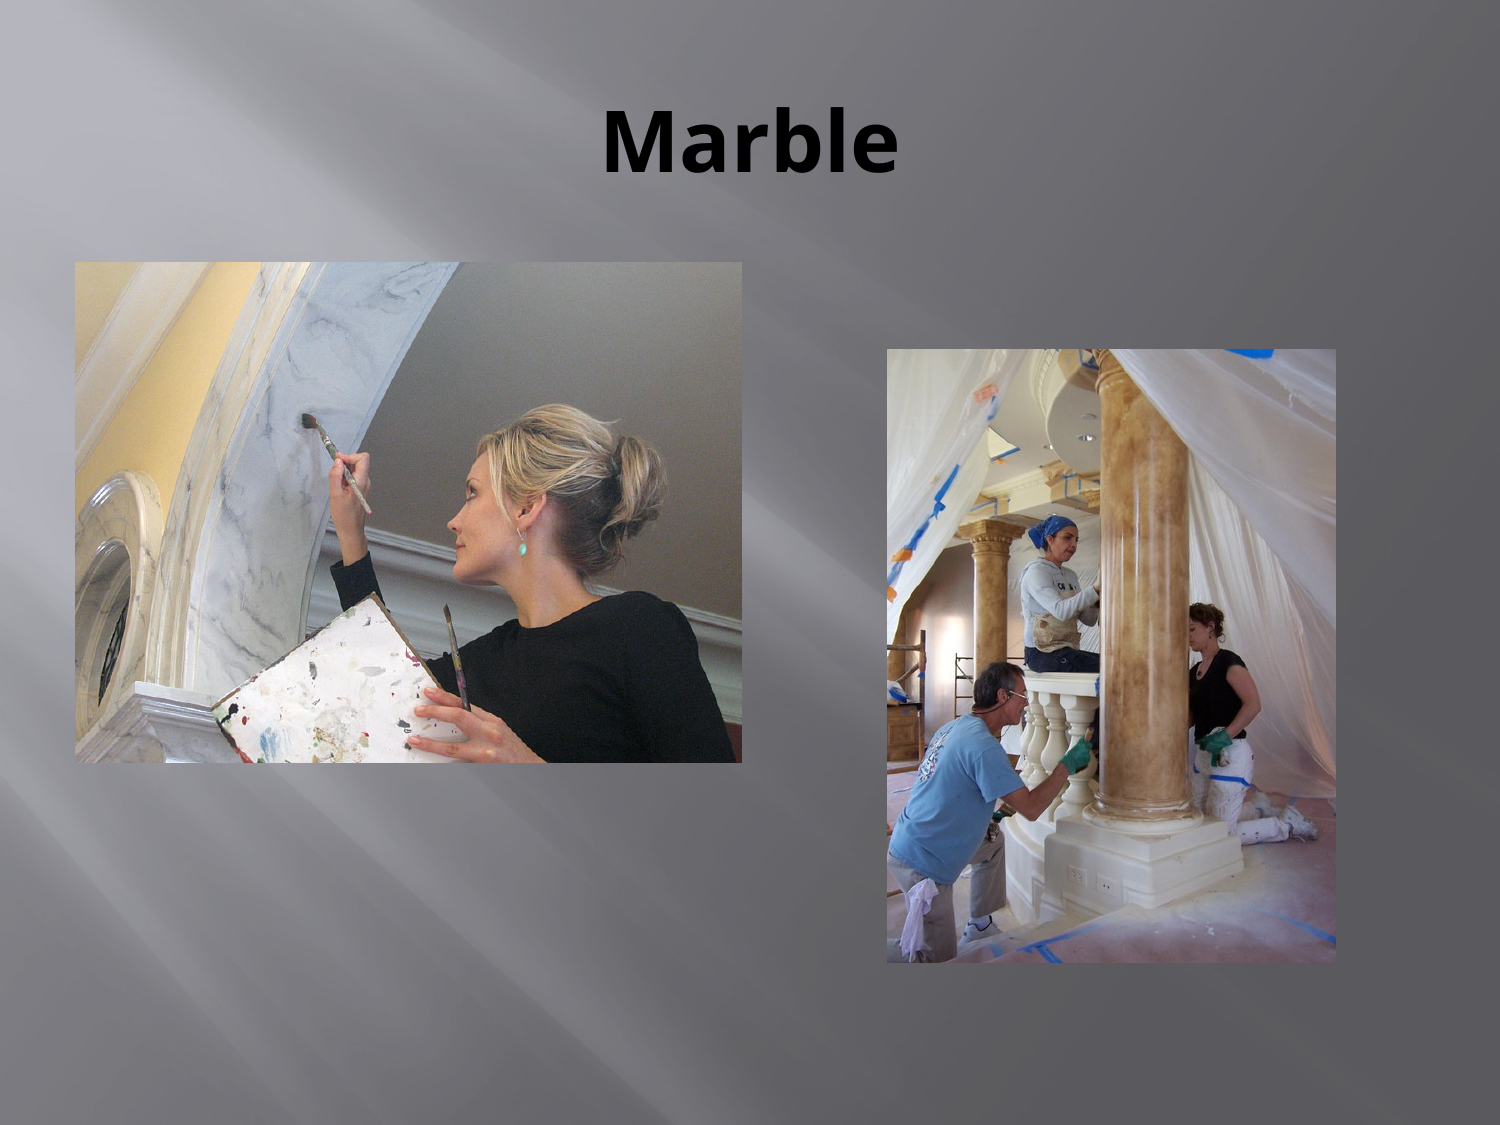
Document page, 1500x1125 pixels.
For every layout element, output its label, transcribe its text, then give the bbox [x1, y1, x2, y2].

title Marble [75, 45, 1425, 233]
picture [887, 349, 1336, 963]
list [74, 262, 742, 763]
